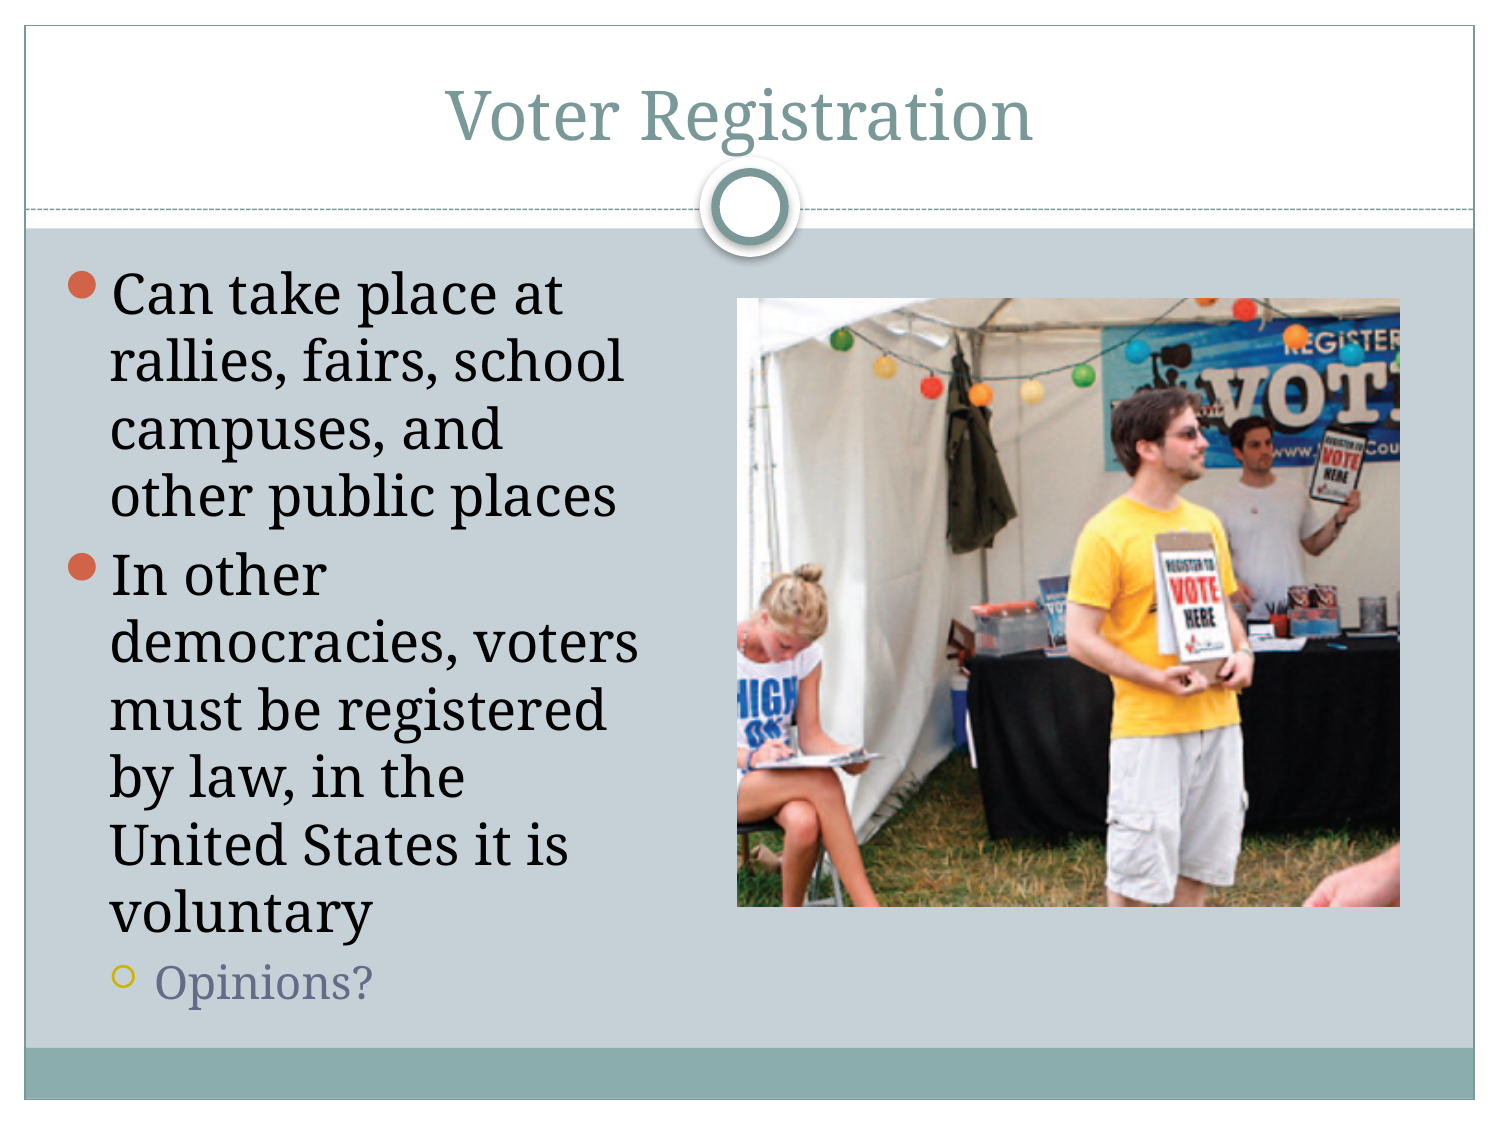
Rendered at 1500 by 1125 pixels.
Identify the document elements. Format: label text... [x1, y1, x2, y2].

picture [737, 298, 1401, 907]
list Can take place at rallies, fairs, school campuses, and other public places In other democracies, voters must be registered by law, in the United States it is voluntary Opinions? [49, 250, 671, 1001]
title Voter Registration [49, 37, 1450, 162]
